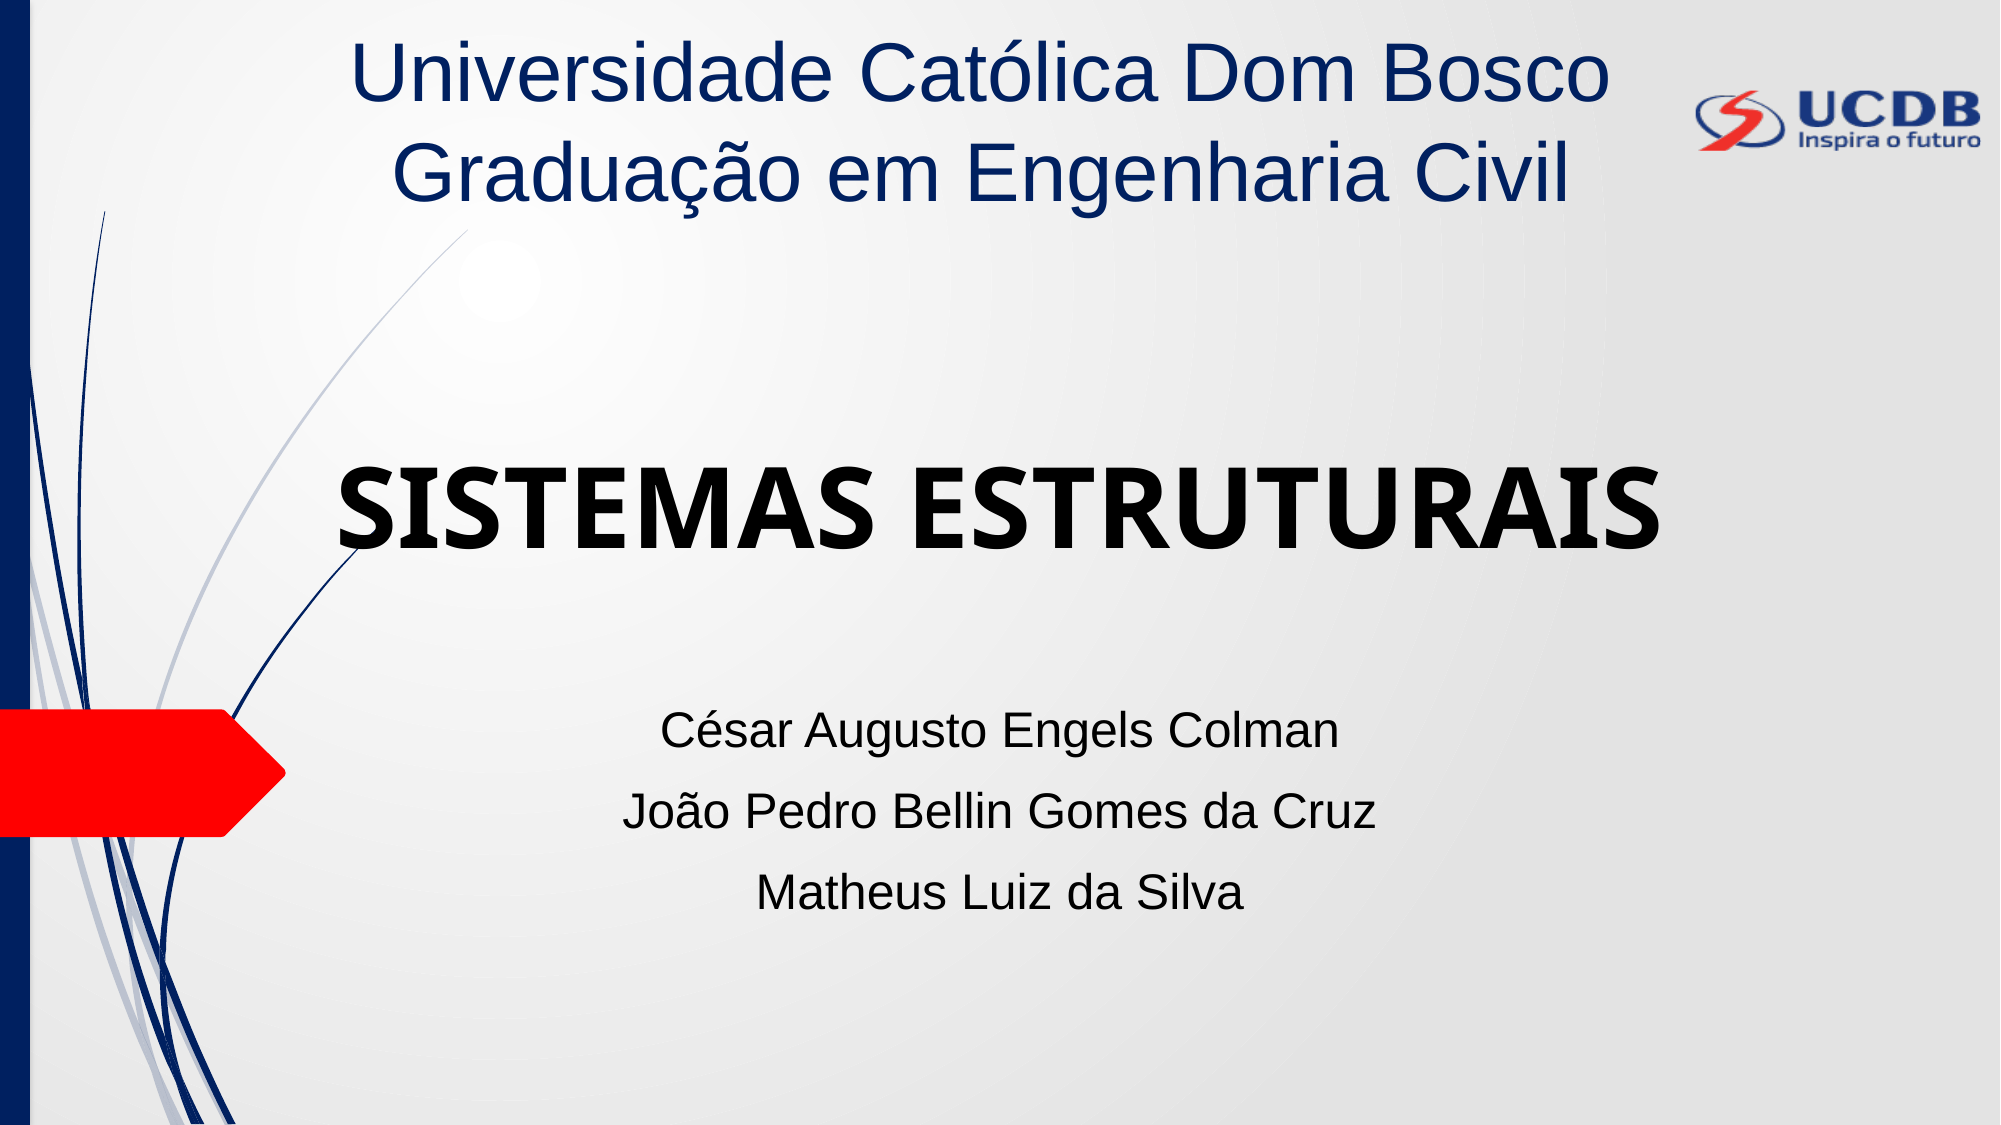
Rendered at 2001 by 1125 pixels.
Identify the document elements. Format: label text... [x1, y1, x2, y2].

title SISTEMAS ESTRUTURAIS [268, 207, 1732, 579]
picture [1677, 13, 2000, 225]
subtitle César Augusto Engels Colman João Pedro Bellin Gomes da Cruz Matheus Luiz da Silva [268, 690, 1732, 1093]
text_box Universidade Católica Dom Bosco Graduação em Engenharia Civil [0, 10, 1963, 226]
